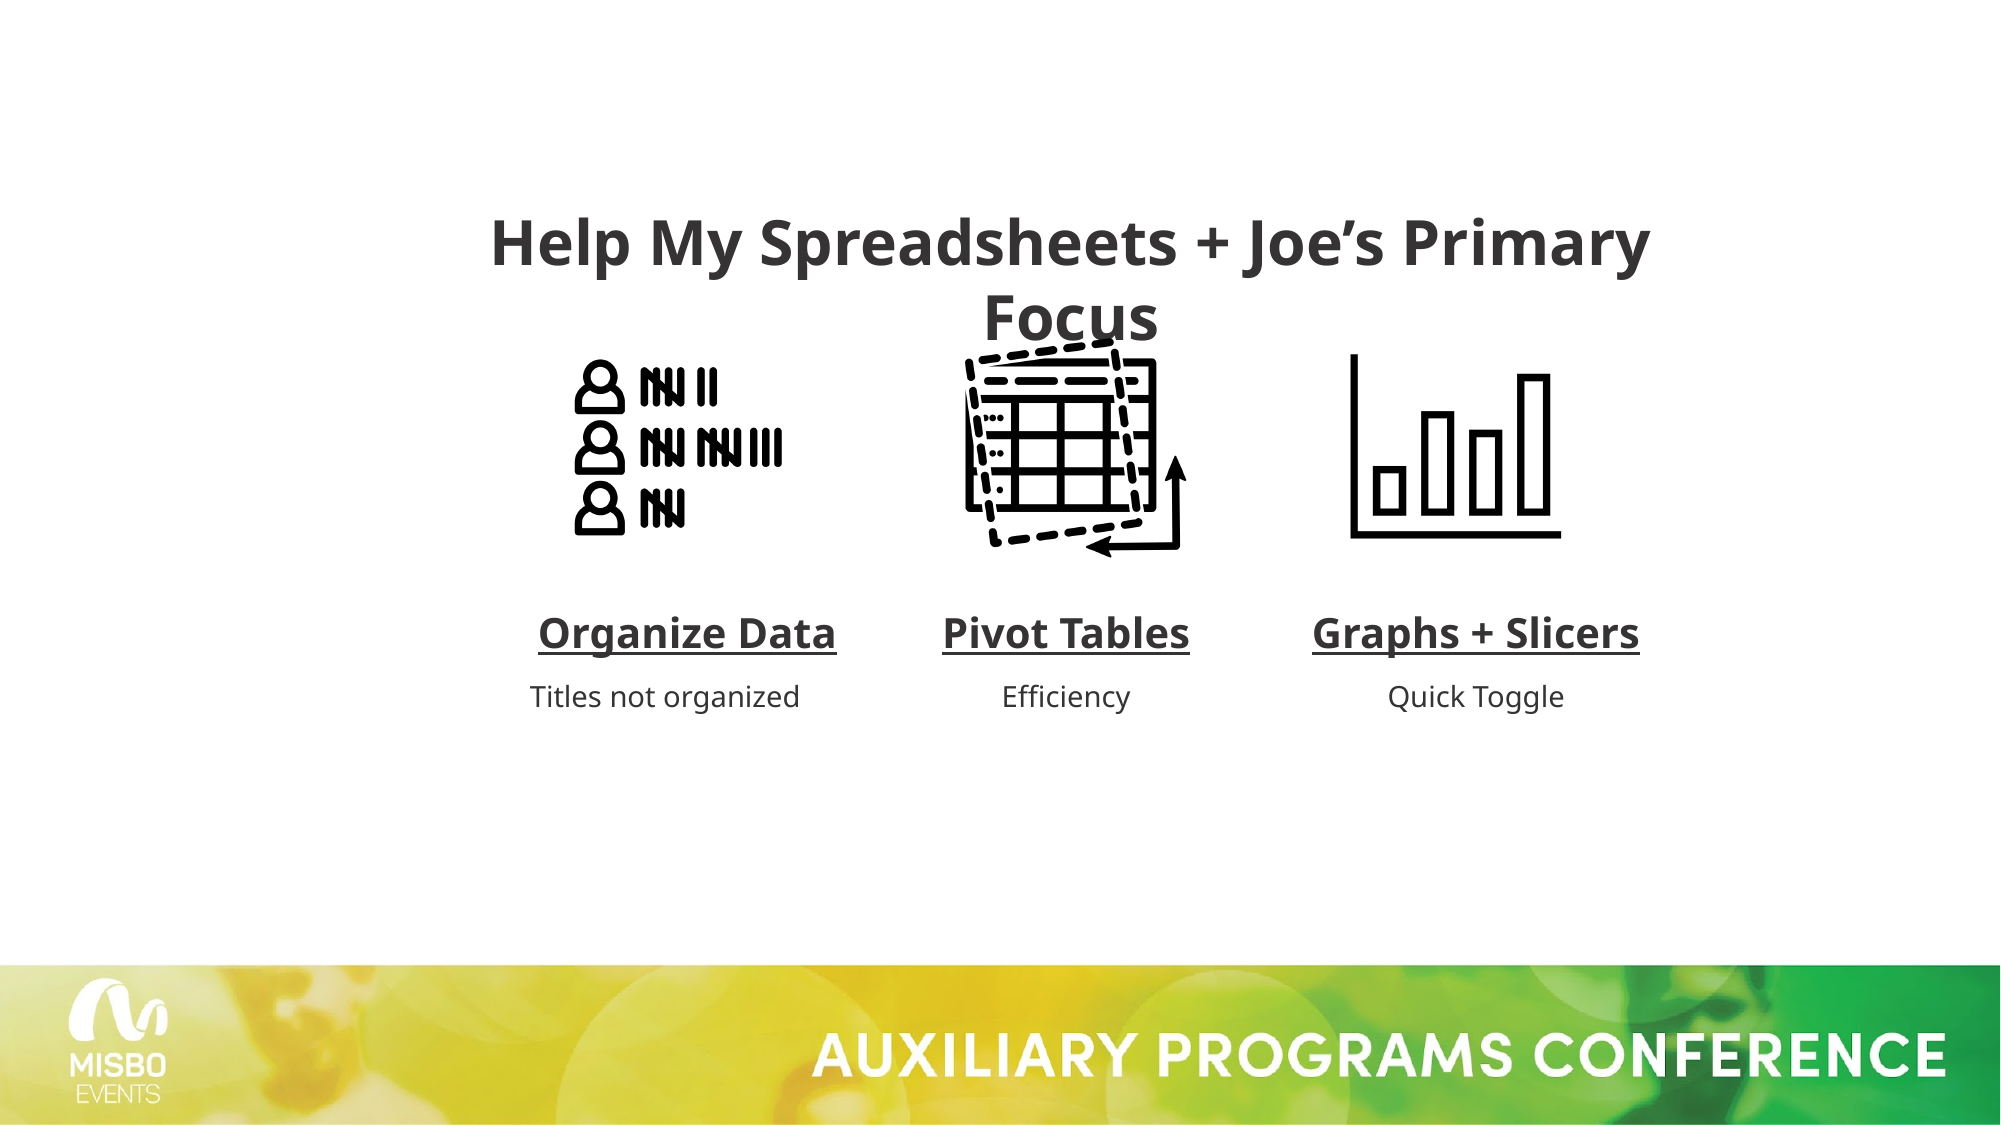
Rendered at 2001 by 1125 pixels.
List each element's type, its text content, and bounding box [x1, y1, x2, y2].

picture [0, 0, 2001, 1125]
text_box Help My Spreadsheets + Joe’s Primary Focus [438, 187, 1703, 282]
text_box Quick Toggle [1286, 672, 1666, 800]
text_box Pivot Tables [876, 607, 1256, 672]
text_box Efficiency [876, 672, 1256, 800]
text_box Organize Data [498, 607, 876, 672]
text_box Graphs + Slicers [1286, 607, 1666, 672]
text_box Titles not organized [476, 657, 855, 800]
